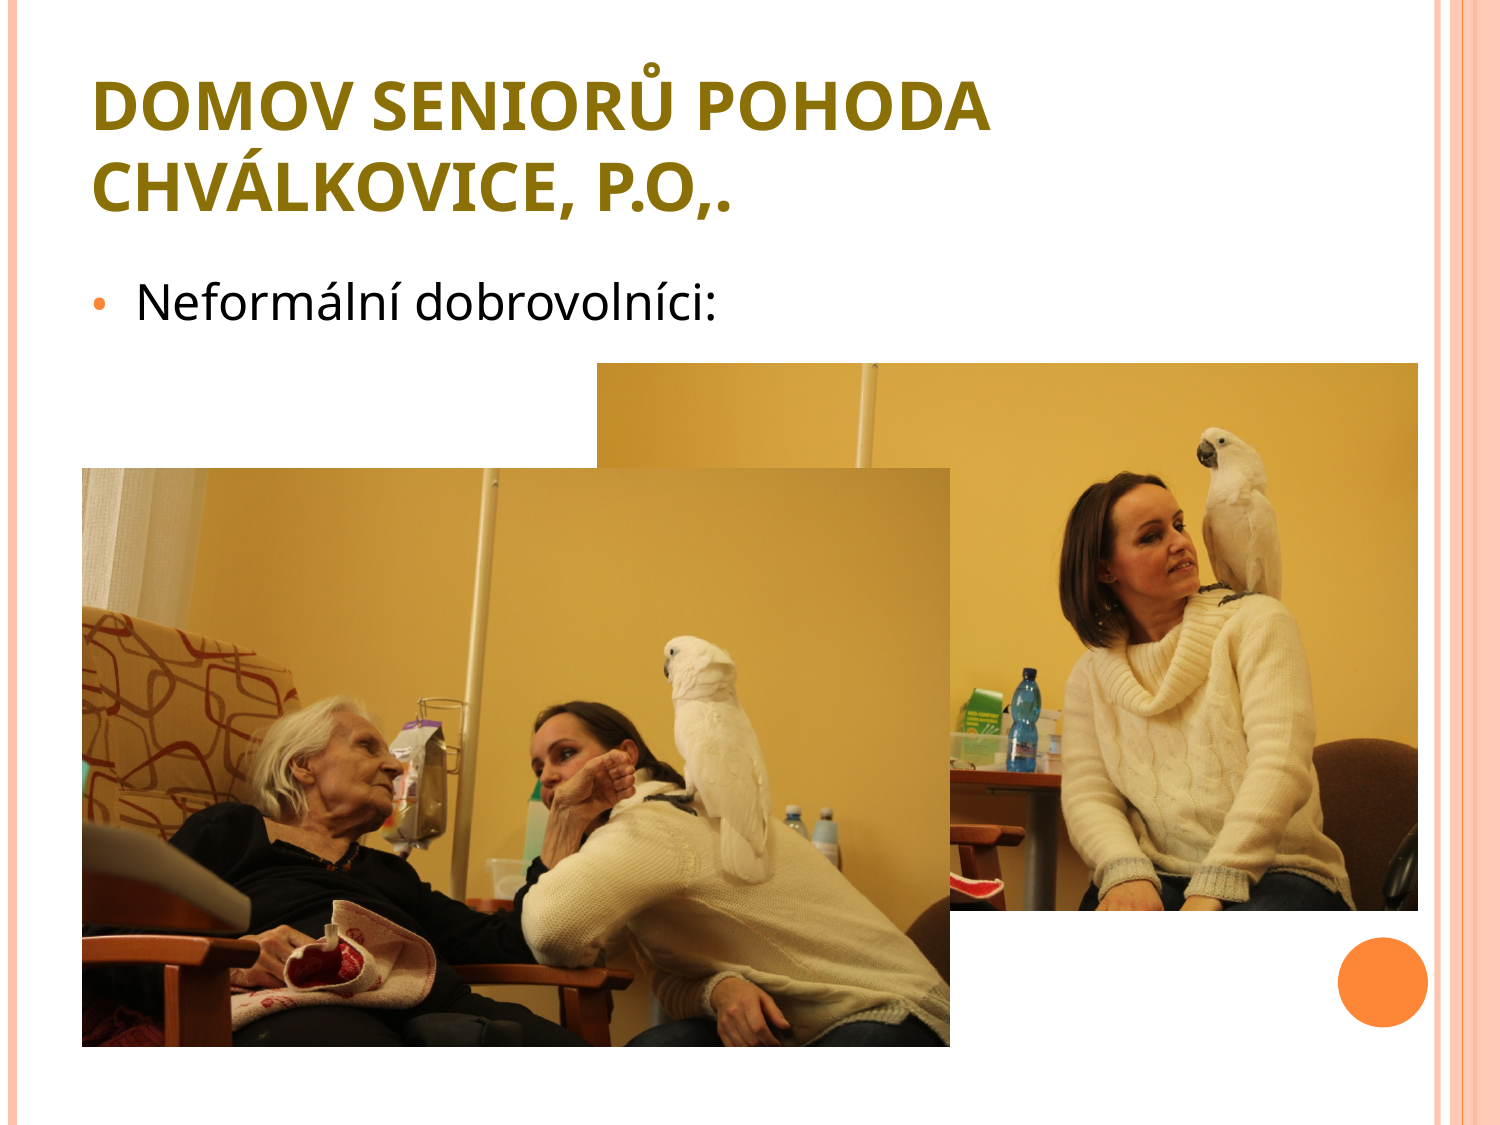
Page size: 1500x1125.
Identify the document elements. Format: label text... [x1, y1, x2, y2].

list Neformální dobrovolníci: [75, 262, 1300, 1062]
picture [81, 362, 1419, 1048]
title Domov seniorů POHODA Chválkovice, p.o,. [75, 45, 1300, 233]
